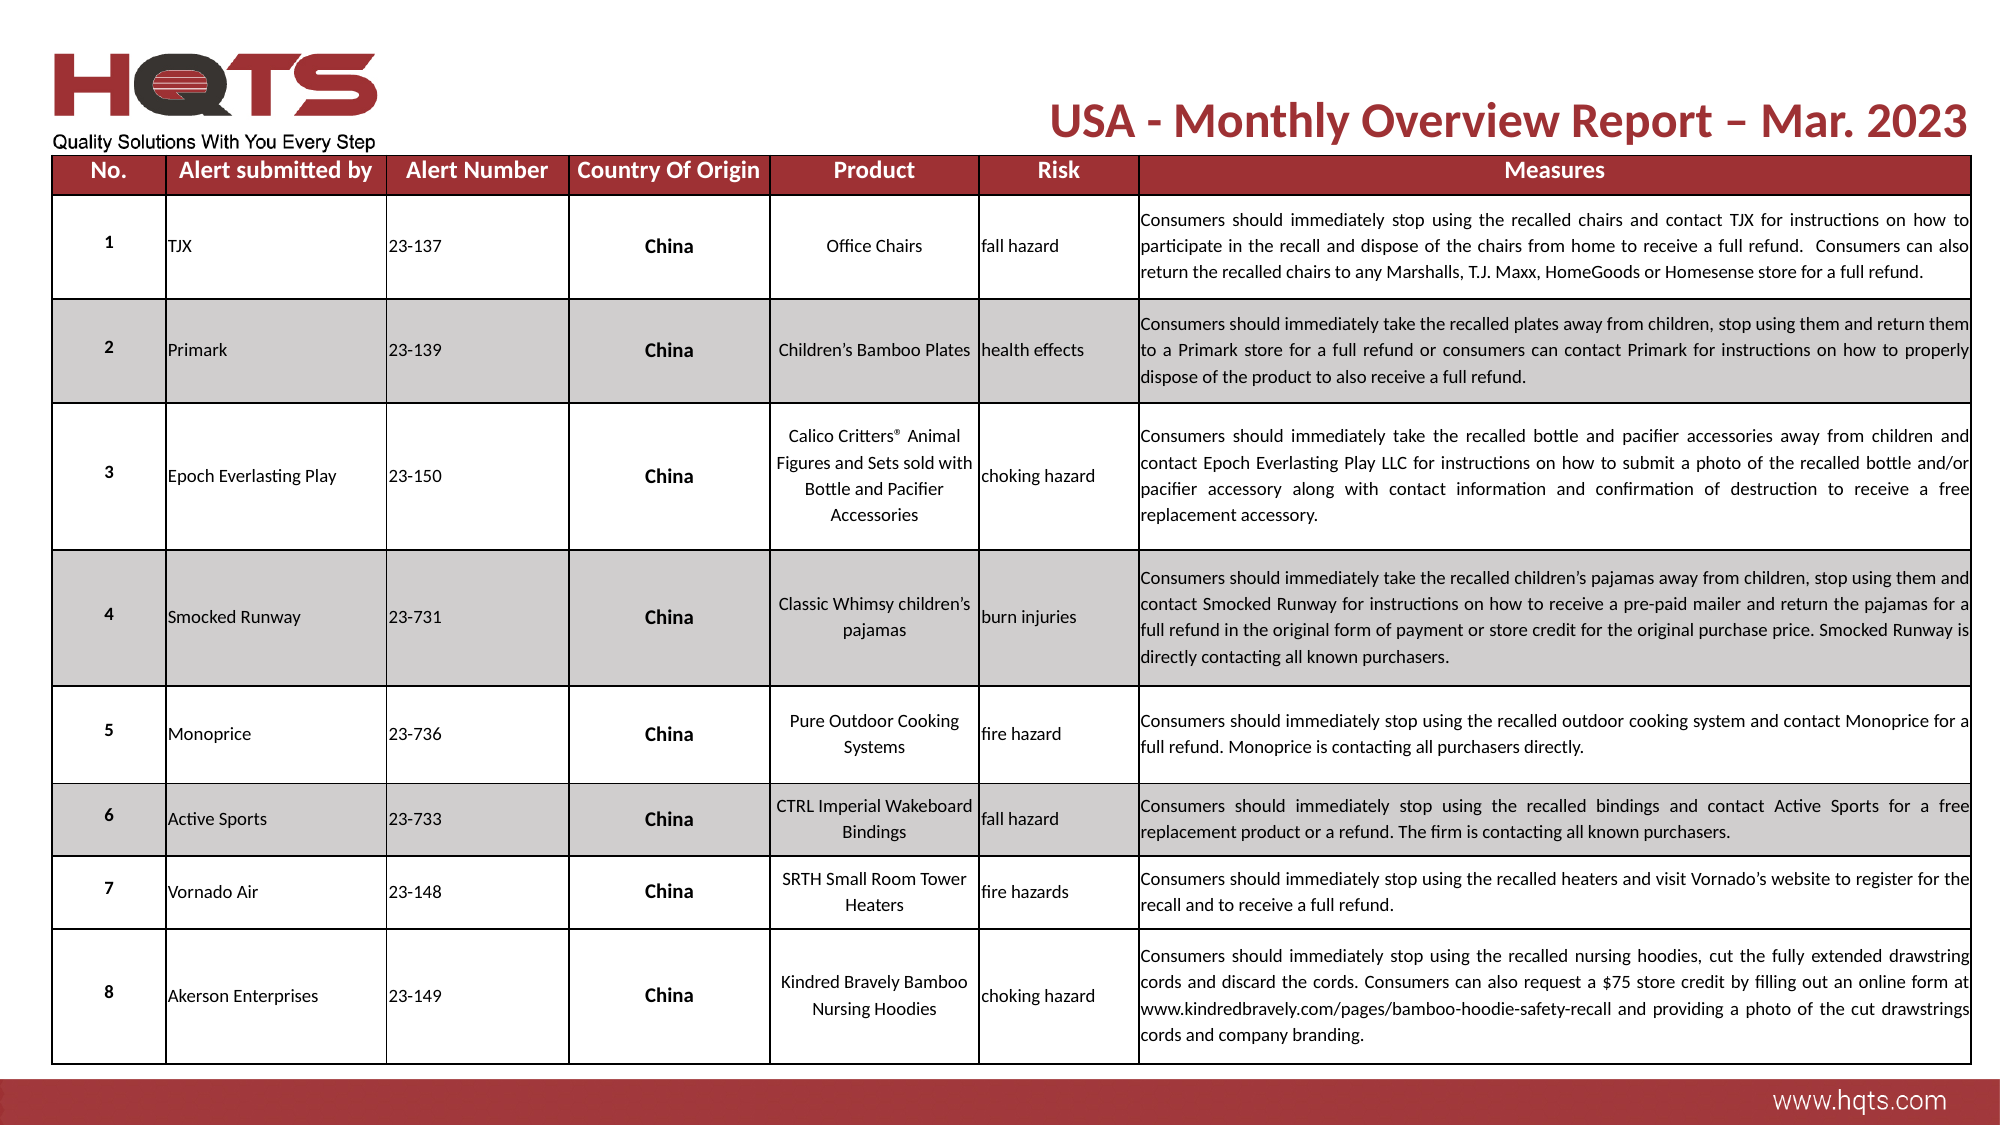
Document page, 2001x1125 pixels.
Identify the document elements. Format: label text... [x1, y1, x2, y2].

table_cell Consumers should immediately take the recalled plates away from children, stop using them and return them to a Primark store for a full refund or consumers can contact Primark for instructions on how to properly dispose of the product to also receive a full refund. [1140, 300, 1970, 402]
table_cell Classic Whimsy children’s pajamas [771, 551, 978, 685]
table_header Risk [980, 156, 1138, 194]
table_cell Calico Critters® Animal Figures and Sets sold with Bottle and Pacifier Accessories [771, 404, 978, 549]
table_header Alert submitted by [167, 156, 386, 194]
table_cell Smocked Runway [167, 551, 386, 685]
table_cell choking hazard [980, 930, 1138, 1063]
table_cell 3 [53, 404, 165, 549]
table_cell fire hazard [980, 687, 1138, 783]
table_cell 7 [53, 857, 165, 928]
table_cell health effects [980, 300, 1138, 402]
table_cell China [570, 784, 769, 855]
table_cell 6 [53, 784, 165, 855]
table_cell Consumers should immediately stop using the recalled outdoor cooking system and contact Monoprice for a full refund. Monoprice is contacting all purchasers directly. [1140, 687, 1970, 783]
table_cell 23-736 [387, 687, 568, 783]
table_cell Akerson Enterprises [167, 930, 386, 1063]
table_cell 23-137 [387, 196, 568, 298]
table_cell Pure Outdoor Cooking Systems [771, 687, 978, 783]
table_cell CTRL Imperial Wakeboard Bindings [771, 784, 978, 855]
table_cell fall hazard [980, 196, 1138, 298]
table_cell China [570, 300, 769, 402]
table_cell TJX [167, 196, 386, 298]
table_cell fall hazard [980, 784, 1138, 855]
table_header No. [53, 156, 165, 194]
table_cell Monoprice [167, 687, 386, 783]
table_cell China [570, 404, 769, 549]
table_cell China [570, 551, 769, 685]
table_header Measures [1140, 156, 1970, 194]
table_cell Children’s Bamboo Plates [771, 300, 978, 402]
picture [0, 0, 2000, 1125]
table_cell Office Chairs [771, 196, 978, 298]
table_cell 23-150 [387, 404, 568, 549]
table_cell Epoch Everlasting Play [167, 404, 386, 549]
table_cell China [570, 930, 769, 1063]
table_cell burn injuries [980, 551, 1138, 685]
table_cell 23-149 [387, 930, 568, 1063]
table_cell China [570, 687, 769, 783]
table_header Product [771, 156, 978, 194]
table_cell Primark [167, 300, 386, 402]
table_cell fire hazards [980, 857, 1138, 928]
table_cell China [570, 857, 769, 928]
table_cell Consumers should immediately stop using the recalled bindings and contact Active Sports for a free replacement product or a refund. The firm is contacting all known purchasers. [1140, 784, 1970, 855]
table_cell Vornado Air [167, 857, 386, 928]
table_cell Consumers should immediately take the recalled children’s pajamas away from children, stop using them and contact Smocked Runway for instructions on how to receive a pre-paid mailer and return the pajamas for a full refund in the original form of payment or store credit for the original purchase price. Smocked Runway is directly contacting all known purchasers. [1140, 551, 1970, 685]
table_cell Consumers should immediately stop using the recalled chairs and contact TJX for instructions on how to participate in the recall and dispose of the chairs from home to receive a full refund. Consumers can also return the recalled chairs to any Marshalls, T.J. Maxx, HomeGoods or Homesense store for a full refund. [1140, 196, 1970, 298]
table_cell 23-733 [387, 784, 568, 855]
table_cell 8 [53, 930, 165, 1063]
table_cell Kindred Bravely Bamboo Nursing Hoodies [771, 930, 978, 1063]
table_cell 23-731 [387, 551, 568, 685]
table_cell 23-148 [387, 857, 568, 928]
table_cell Active Sports [167, 784, 386, 855]
table_cell Consumers should immediately stop using the recalled nursing hoodies, cut the fully extended drawstring cords and discard the cords. Consumers can also request a $75 store credit by filling out an online form at www.kindredbravely.com/pages/bamboo-hoodie-safety-recall and providing a photo of the cut drawstrings cords and company branding. [1140, 930, 1970, 1063]
table_cell 23-139 [387, 300, 568, 402]
table_header Country Of Origin [570, 156, 769, 194]
table_cell Consumers should immediately stop using the recalled heaters and visit Vornado’s website to register for the recall and to receive a full refund. [1140, 857, 1970, 928]
table_cell 5 [53, 687, 165, 783]
table_cell choking hazard [980, 404, 1138, 549]
table_cell 4 [53, 551, 165, 685]
text_box USA - Monthly Overview Report – Mar. 2023 [1034, 79, 1984, 155]
table_cell SRTH Small Room Tower Heaters [771, 857, 978, 928]
table_cell 2 [53, 300, 165, 402]
table_cell China [570, 196, 769, 298]
table_cell 1 [53, 196, 165, 298]
table_header Alert Number [387, 156, 568, 194]
table_cell Consumers should immediately take the recalled bottle and pacifier accessories away from children and contact Epoch Everlasting Play LLC for instructions on how to submit a photo of the recalled bottle and/or pacifier accessory along with contact information and confirmation of destruction to receive a free replacement accessory. [1140, 404, 1970, 549]
